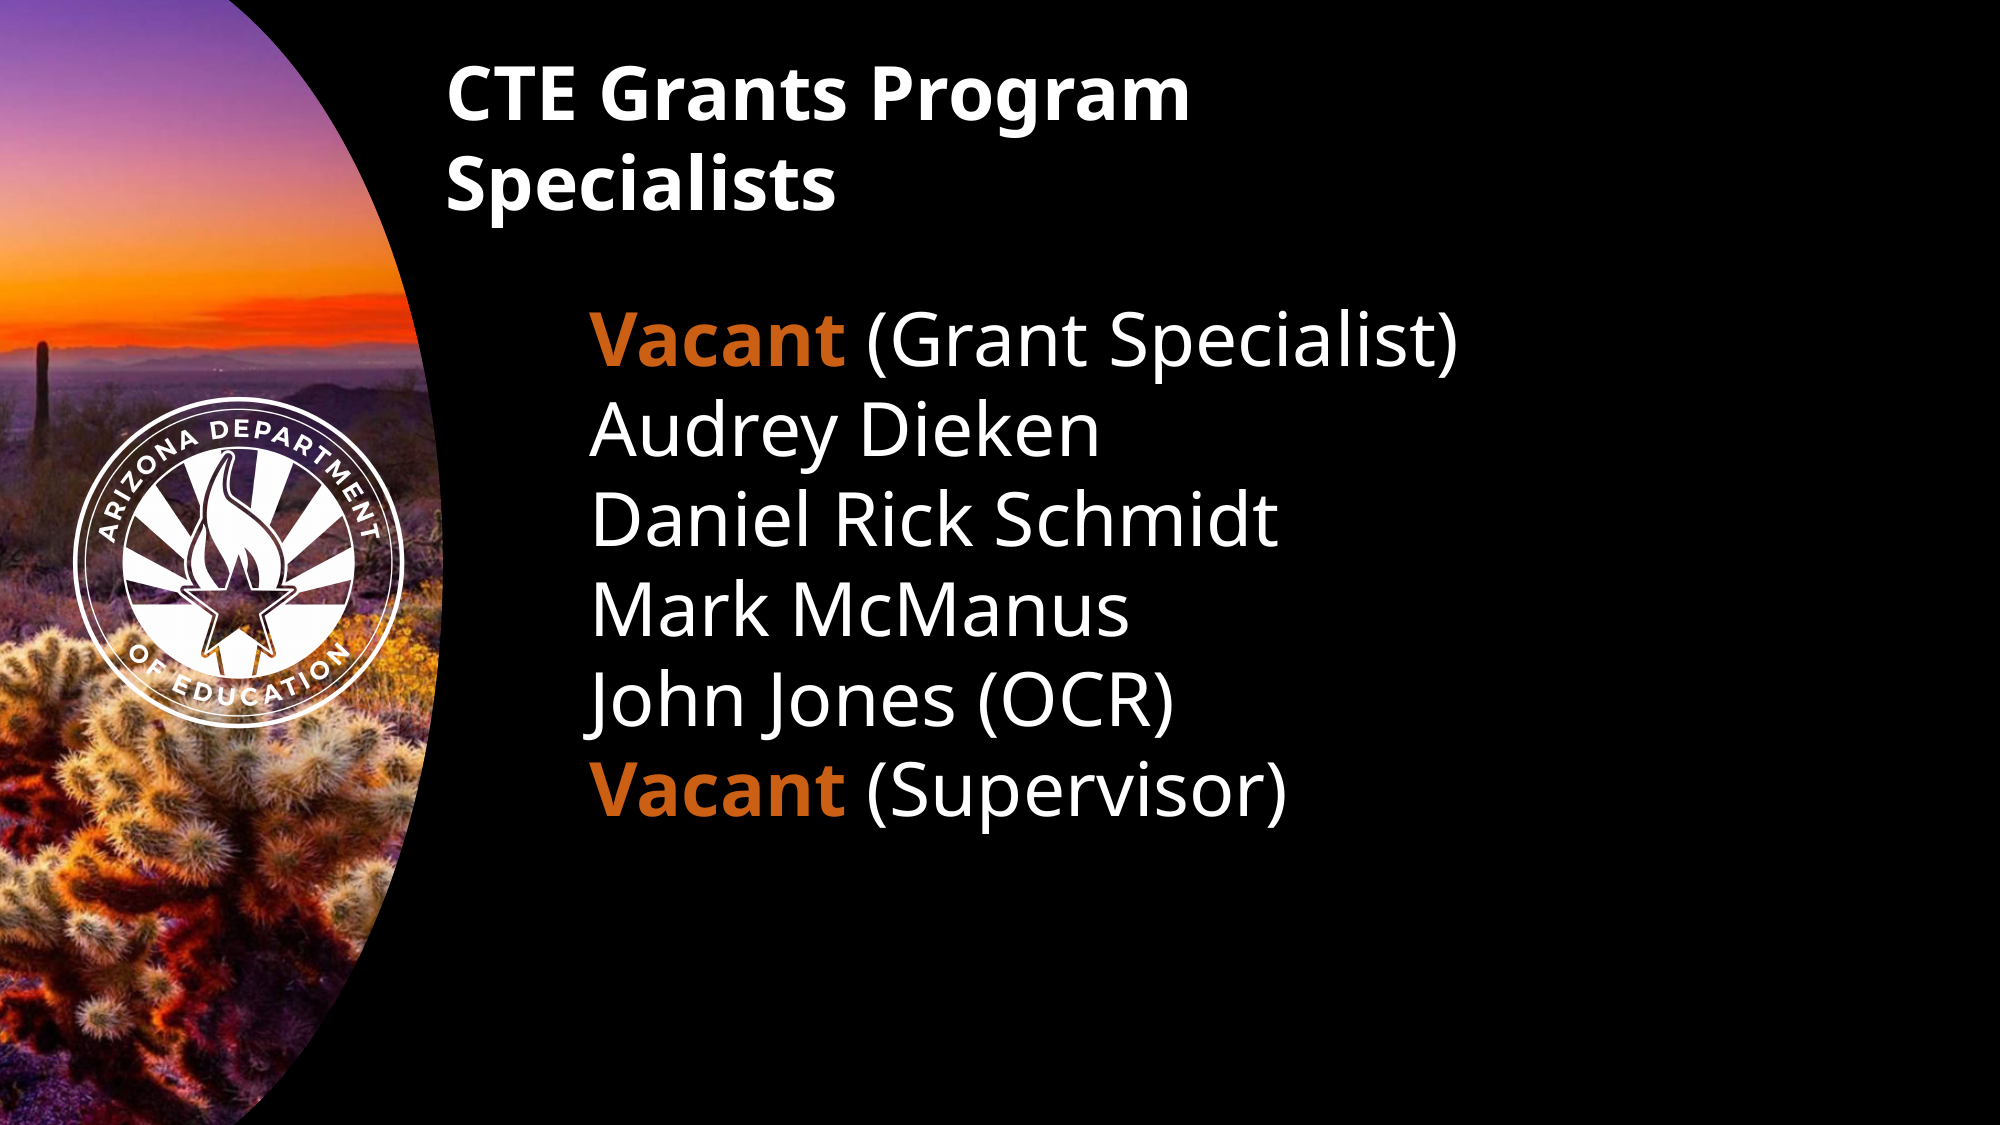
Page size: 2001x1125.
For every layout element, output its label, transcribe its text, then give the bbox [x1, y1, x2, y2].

text_box CTE Grants Program Specialists [443, 38, 1565, 234]
text_box Vacant (Grant Specialist) Audrey Dieken Daniel Rick Schmidt Mark McManus John Jones (OCR) Vacant (Supervisor) [574, 284, 1967, 839]
picture [0, 0, 443, 1125]
